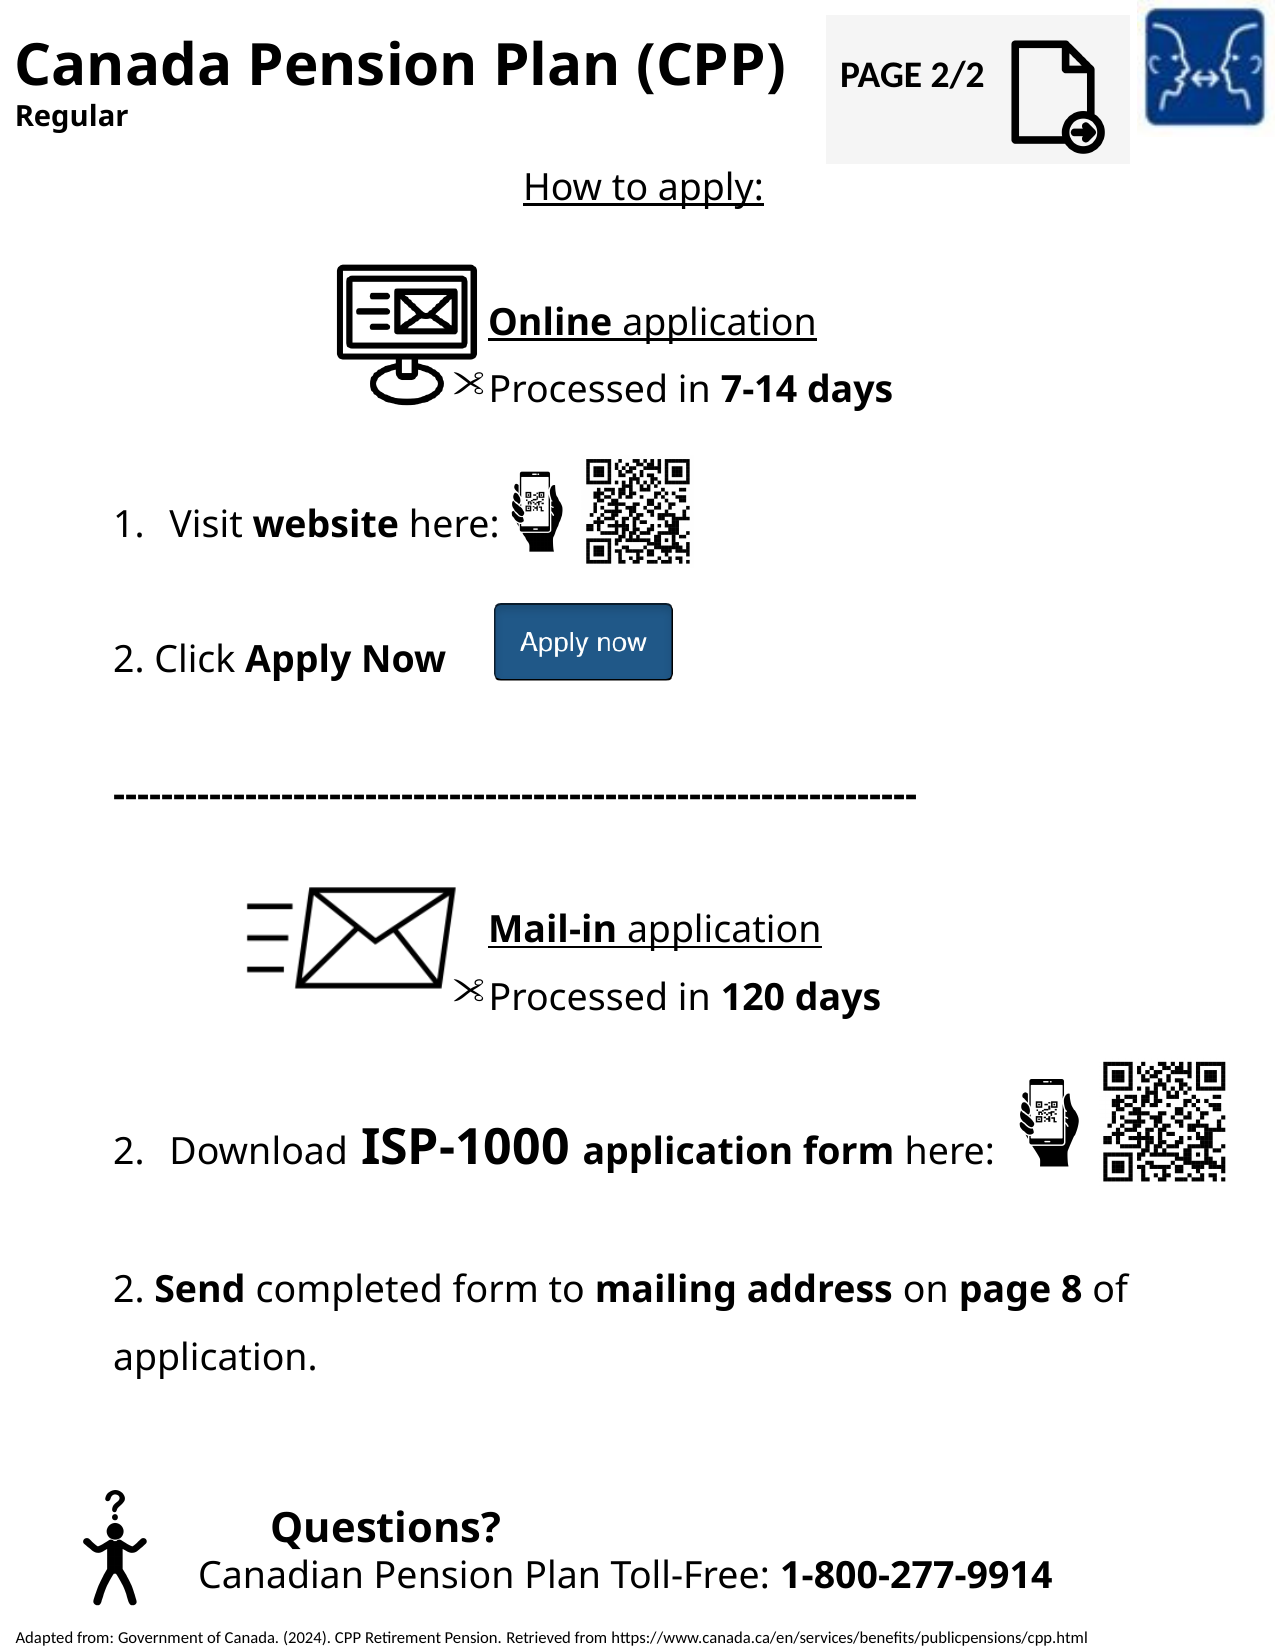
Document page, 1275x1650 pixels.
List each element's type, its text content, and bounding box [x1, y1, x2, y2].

text_box ​ Questions? Canadian Pension Plan Toll-Free: 1-800-277-9914 [207, 1493, 1256, 1604]
picture [237, 823, 466, 1053]
picture [22, 1456, 207, 1639]
picture [493, 455, 694, 568]
picture [998, 1058, 1230, 1186]
text_box Canada Pension Plan (CPP) Regular [0, 19, 824, 140]
text_box Adapted from: Government of Canada. (2024). CPP Retirement Pension. Retrieved from https://www.canada.ca/en/services/benefits/publicpensions/cpp.html [0, 1619, 1254, 1650]
picture [329, 256, 484, 413]
picture [464, 584, 728, 711]
table_header PAGE 2/2 [826, 15, 958, 164]
text_box How to apply: Online application Processed in 7-14 days Visit website here: 2. Click Apply Now ------------------------------------------------------------------- Mail-in application Processed in 120 days Download ISP-1000 application form here: 2. Send completed form to mailing address on page 8 of application. [23, 132, 1265, 1385]
picture [958, 0, 1275, 197]
